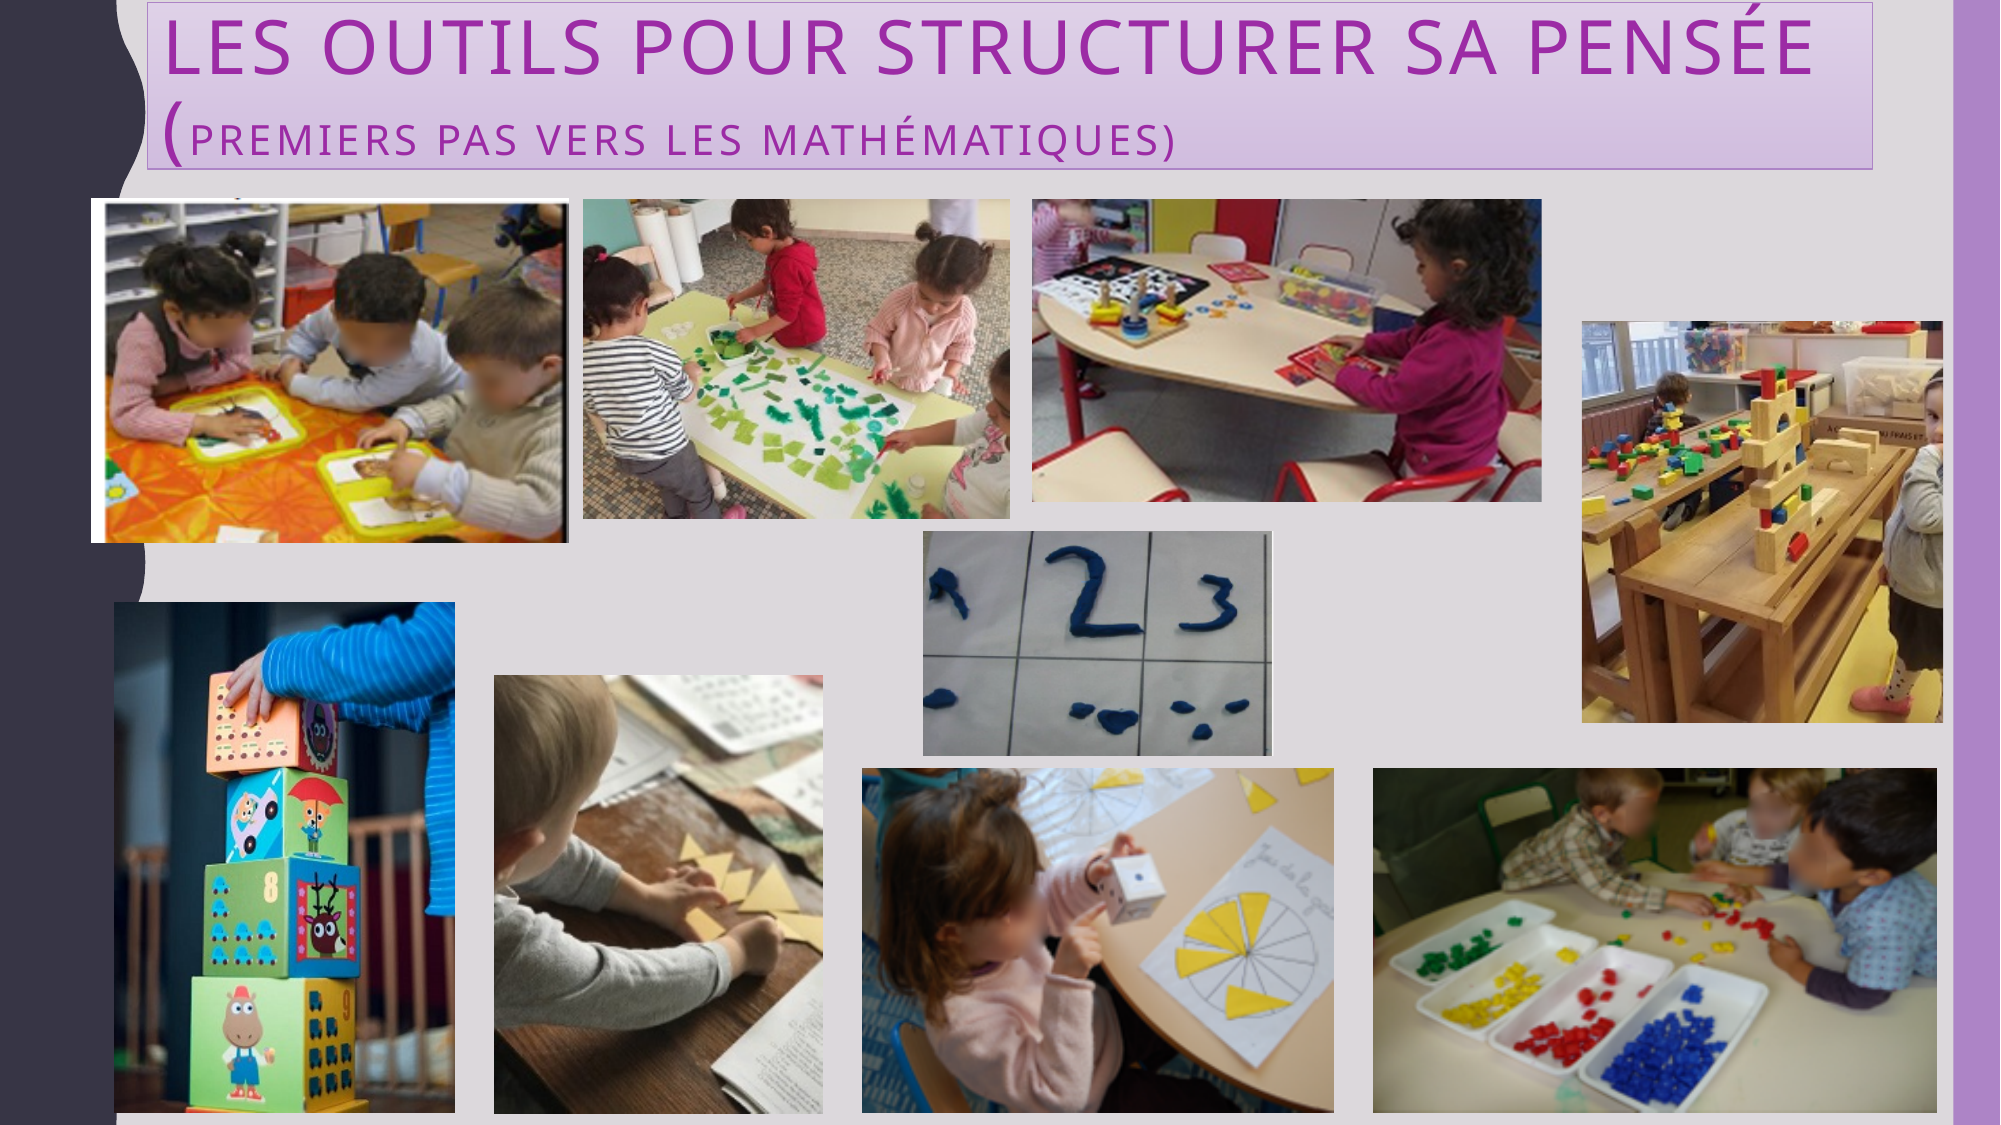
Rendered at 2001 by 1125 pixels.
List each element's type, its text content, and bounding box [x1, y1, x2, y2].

picture [494, 675, 823, 1114]
picture [862, 768, 1334, 1113]
picture [1373, 768, 1937, 1113]
picture [114, 602, 455, 1114]
picture [1031, 198, 1542, 502]
picture [922, 531, 1274, 756]
title Les outils pour structurer sa pensée (Premiers pas vers les Mathématiques) [147, 2, 1873, 170]
picture [91, 198, 569, 543]
picture [1581, 321, 1944, 723]
picture [583, 199, 1010, 519]
